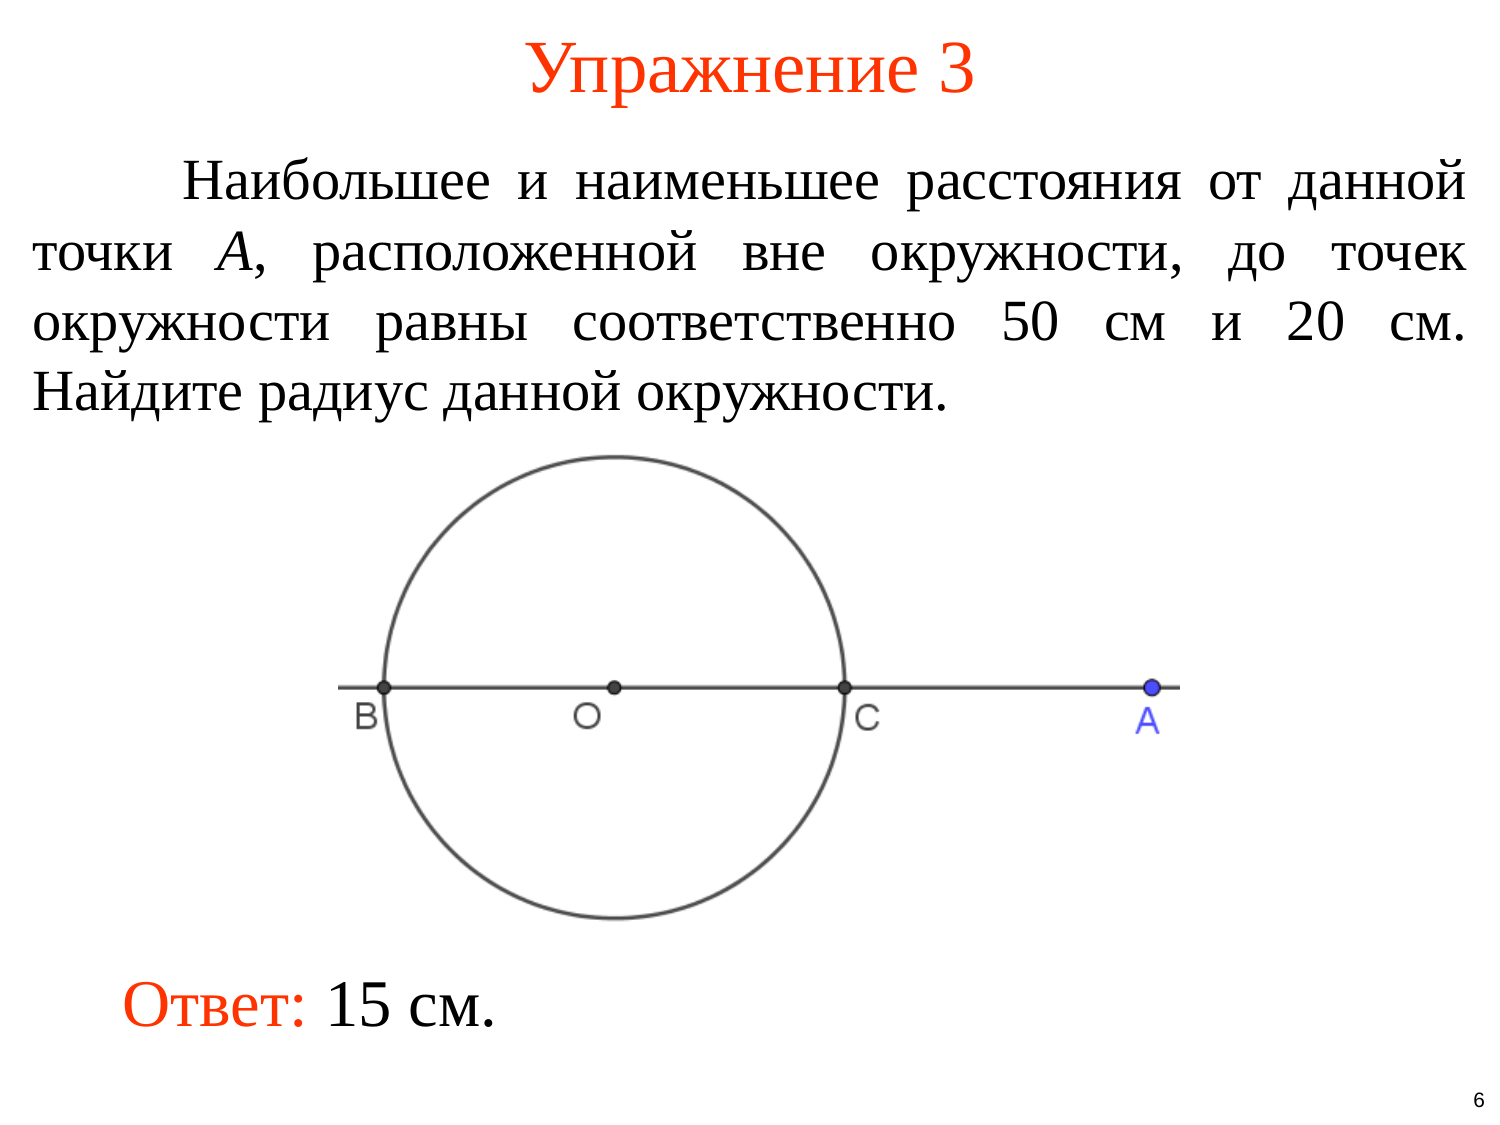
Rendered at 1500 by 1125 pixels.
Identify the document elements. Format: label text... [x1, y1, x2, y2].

text_box Наибольшее и наименьшее расстояния от данной точки A, расположенной вне окружности, до точек окружности равны соответственно 50 см и 20 см. Найдите радиус данной окружности. [17, 125, 1483, 430]
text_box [107, 438, 1180, 1048]
text_box 6 [1417, 1079, 1500, 1125]
title Упражнение 3 [112, 24, 1388, 100]
